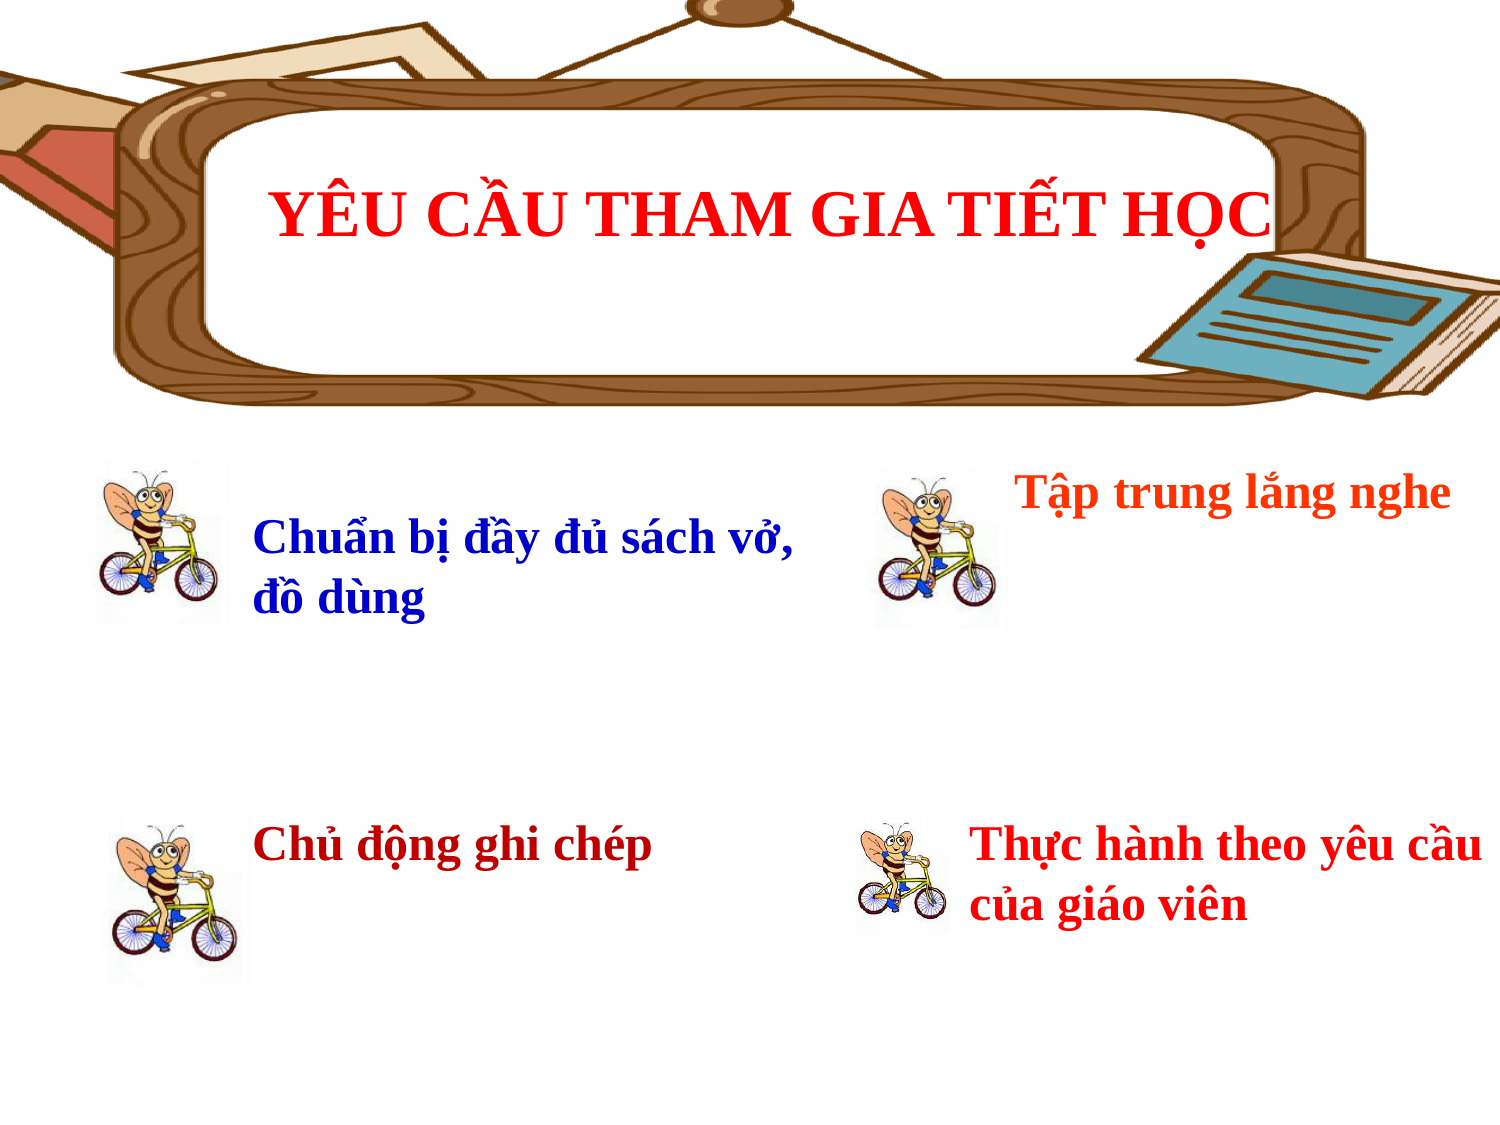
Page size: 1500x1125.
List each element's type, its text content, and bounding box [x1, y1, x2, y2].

text_box Chủ động ghi chép [237, 803, 809, 939]
picture [848, 815, 956, 936]
picture [0, 0, 1500, 624]
text_box Thực hành theo yêu cầu của giáo viên [955, 803, 1500, 939]
text_box Chuẩn bị đầy đủ sách vở, đồ dùng [237, 495, 1013, 691]
picture [99, 815, 251, 986]
picture [865, 467, 1009, 629]
text_box Tập trung lắng nghe [1013, 473, 1500, 587]
